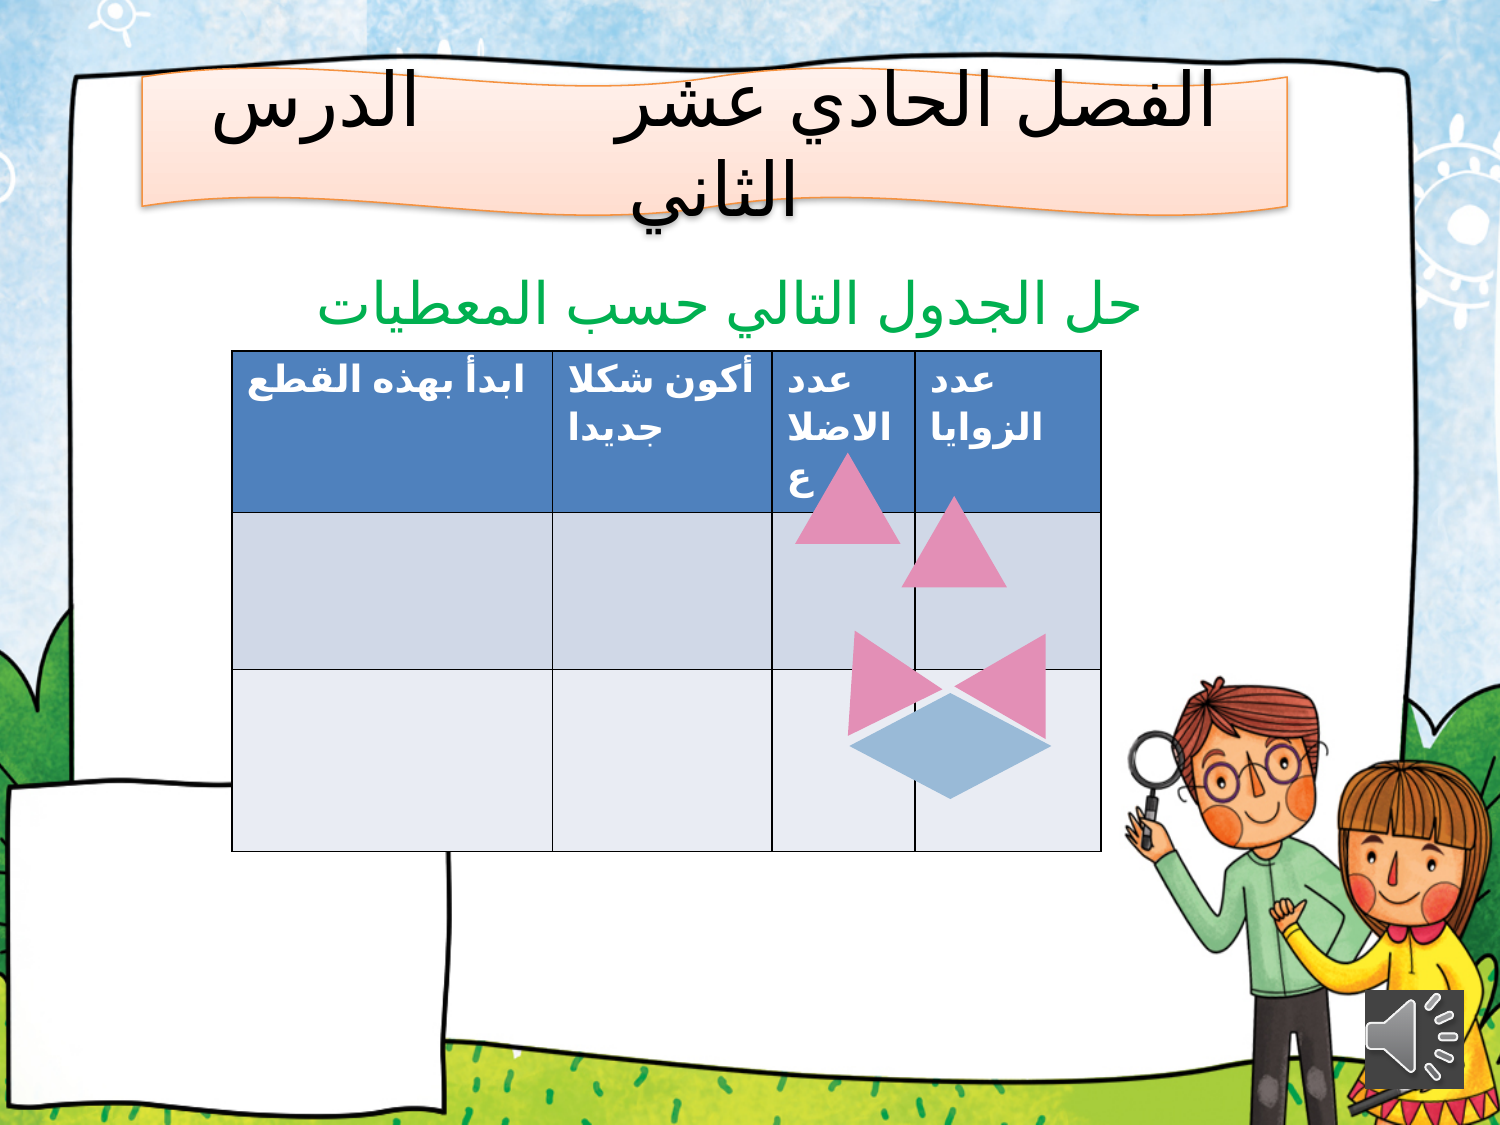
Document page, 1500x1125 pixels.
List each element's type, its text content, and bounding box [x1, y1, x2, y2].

table_header أكون شكلا جديدا [553, 352, 771, 512]
table_cell [233, 513, 552, 669]
table_cell [773, 670, 914, 851]
table_header ابدأ بهذه القطع [233, 352, 552, 512]
table_cell [916, 670, 1100, 851]
table_header عدد الزوايا [916, 352, 1100, 512]
text_box الفصل الحادي عشر الدرس الثاني [141, 67, 1288, 216]
text_box [849, 693, 1052, 800]
table_cell [553, 670, 771, 851]
text_box [954, 633, 1046, 740]
table_cell [553, 513, 771, 669]
table_cell [233, 670, 552, 851]
picture [0, 0, 1500, 1125]
table_cell [916, 513, 1100, 669]
text_box [901, 495, 1007, 588]
table_cell [773, 513, 914, 669]
table_header عدد الاضلاع [773, 352, 914, 512]
text_box [847, 630, 943, 736]
text_box [795, 452, 901, 544]
text_box حل الجدول التالي حسب المعطيات [231, 258, 1159, 344]
